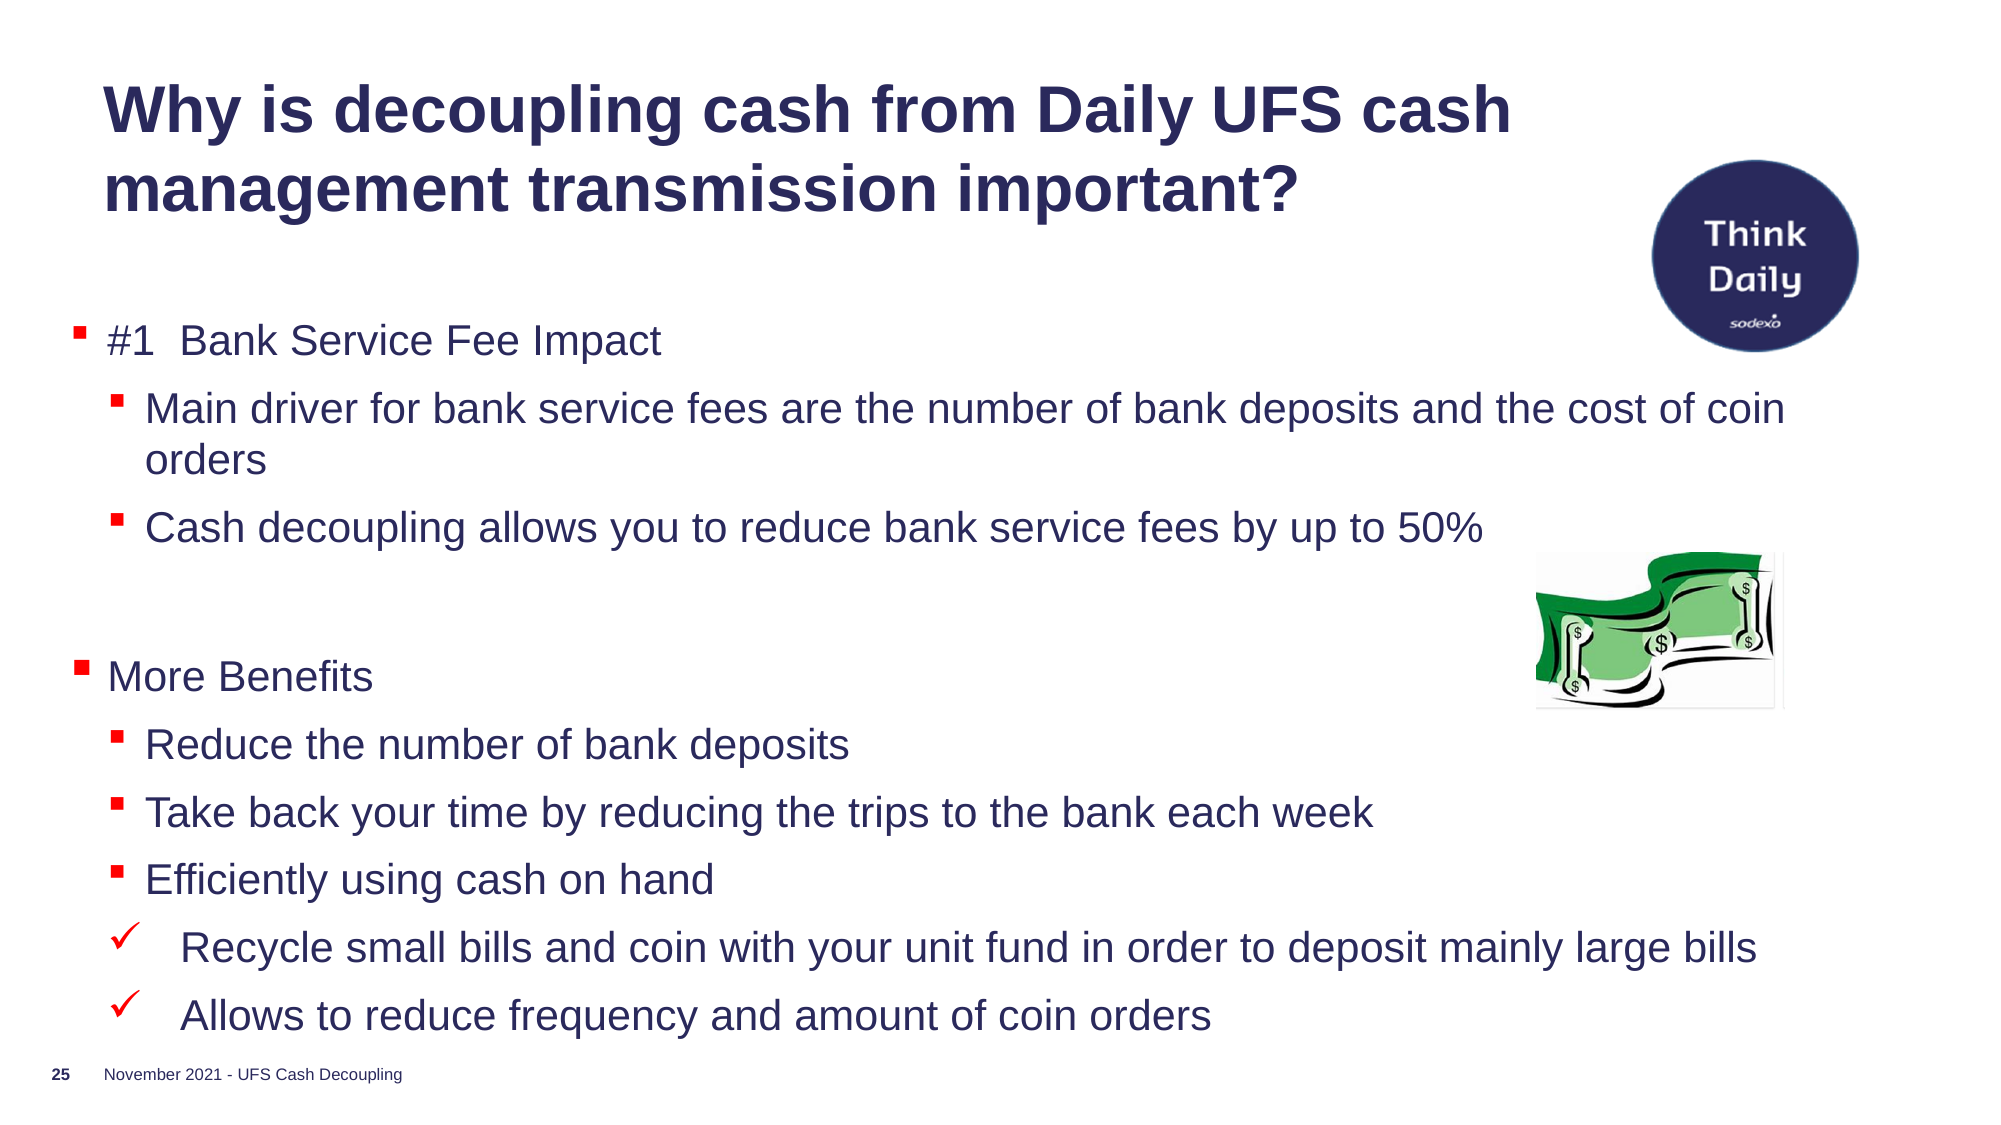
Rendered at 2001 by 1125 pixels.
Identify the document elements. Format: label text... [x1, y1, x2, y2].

list #1 Bank Service Fee Impact Main driver for bank service fees are the number of bank deposits and the cost of coin orders Cash decoupling allows you to reduce bank service fees by up to 50% More Benefits Reduce the number of bank deposits Take back your time by reducing the trips to the bank each week Efficiently using cash on hand Recycle small bills and coin with your unit fund in order to deposit mainly large bills Allows to reduce frequency and amount of coin orders [70, 244, 1898, 1041]
footer November 2021 - UFS Cash Decoupling [103, 1058, 890, 1084]
slide_number 25 [18, 1058, 71, 1084]
picture [1536, 551, 1785, 712]
title Why is decoupling cash from Daily UFS cash management transmission important? [103, 66, 1898, 226]
picture [1628, 143, 1878, 380]
